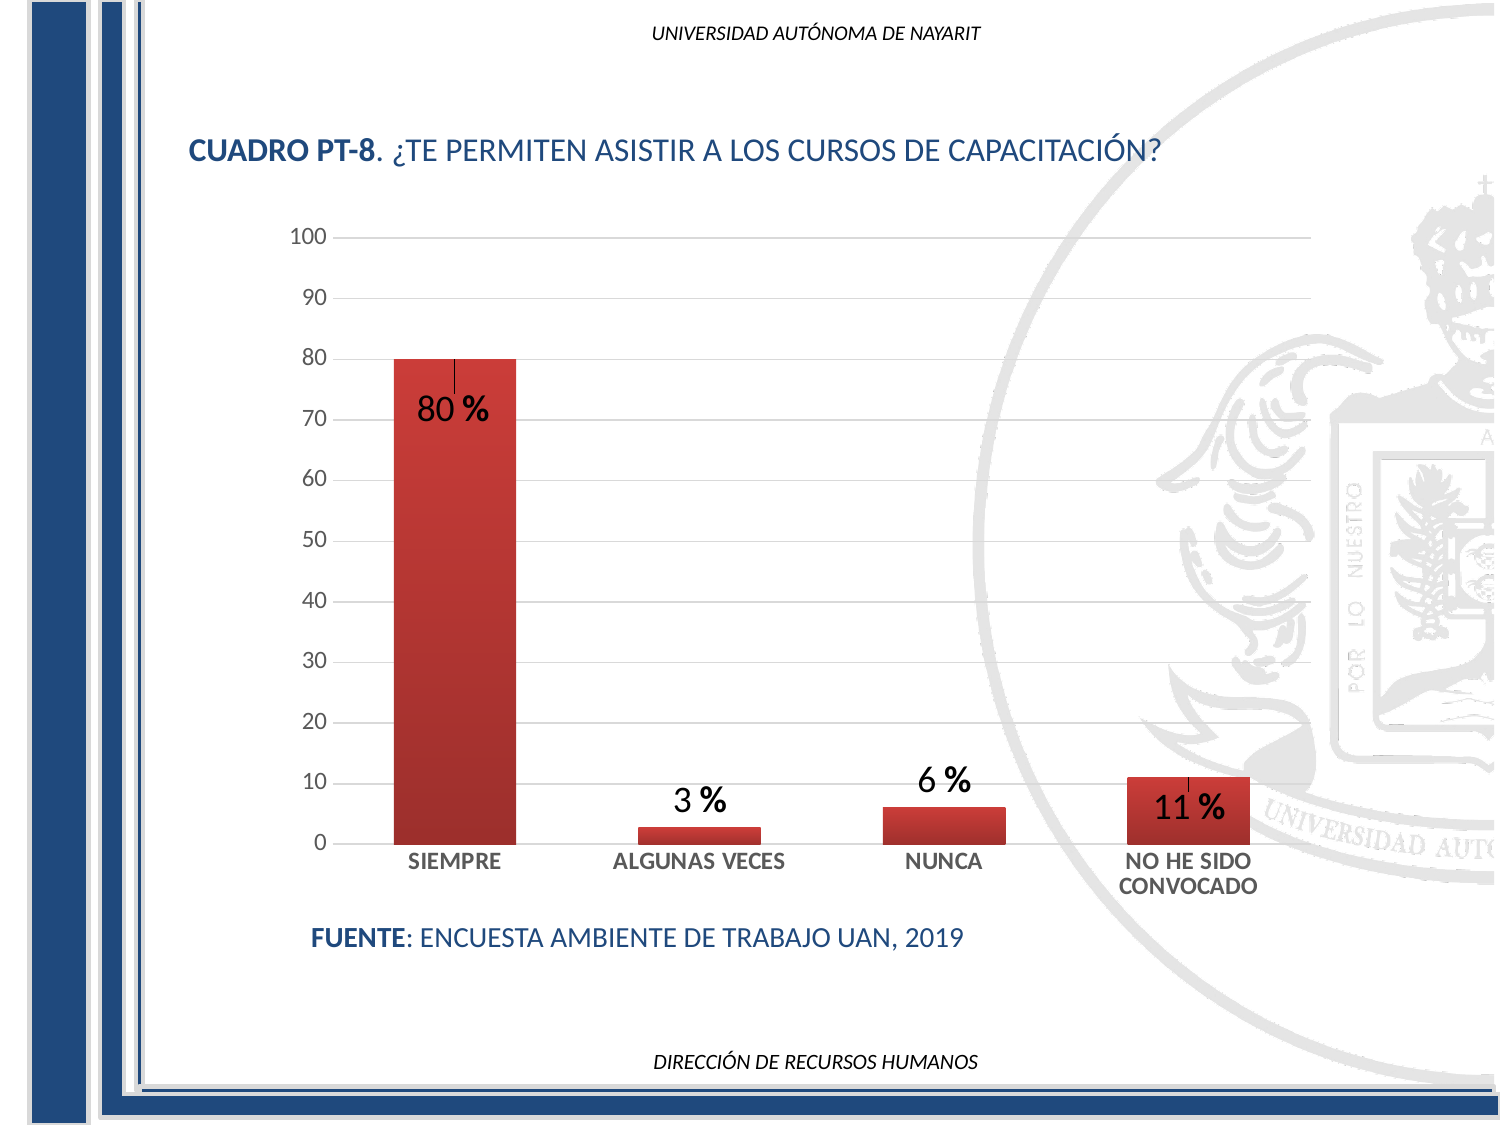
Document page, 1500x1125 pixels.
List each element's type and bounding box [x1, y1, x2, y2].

text_box [29, 0, 1500, 1125]
chart [267, 211, 1333, 915]
